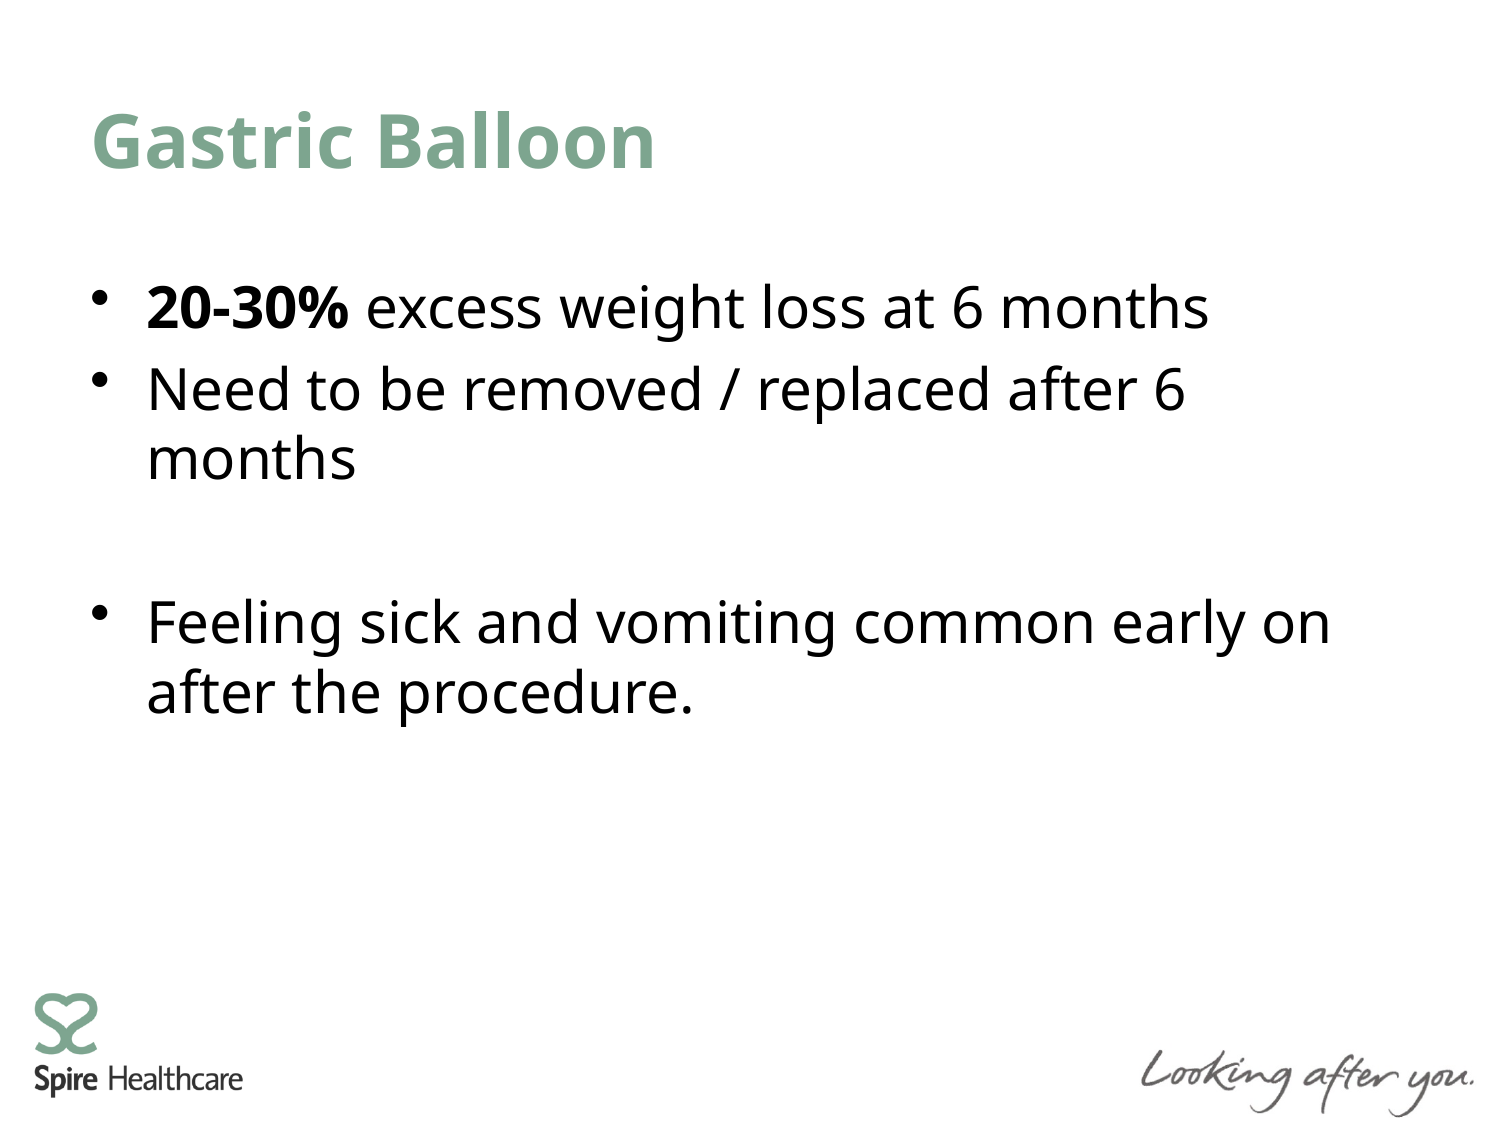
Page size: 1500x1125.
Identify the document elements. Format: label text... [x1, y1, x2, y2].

list 20-30% excess weight loss at 6 months Need to be removed / replaced after 6 months Feeling sick and vomiting common early on after the procedure. [75, 262, 1425, 965]
title Gastric Balloon [75, 45, 1425, 233]
picture [1104, 1026, 1500, 1118]
picture [23, 976, 254, 1114]
